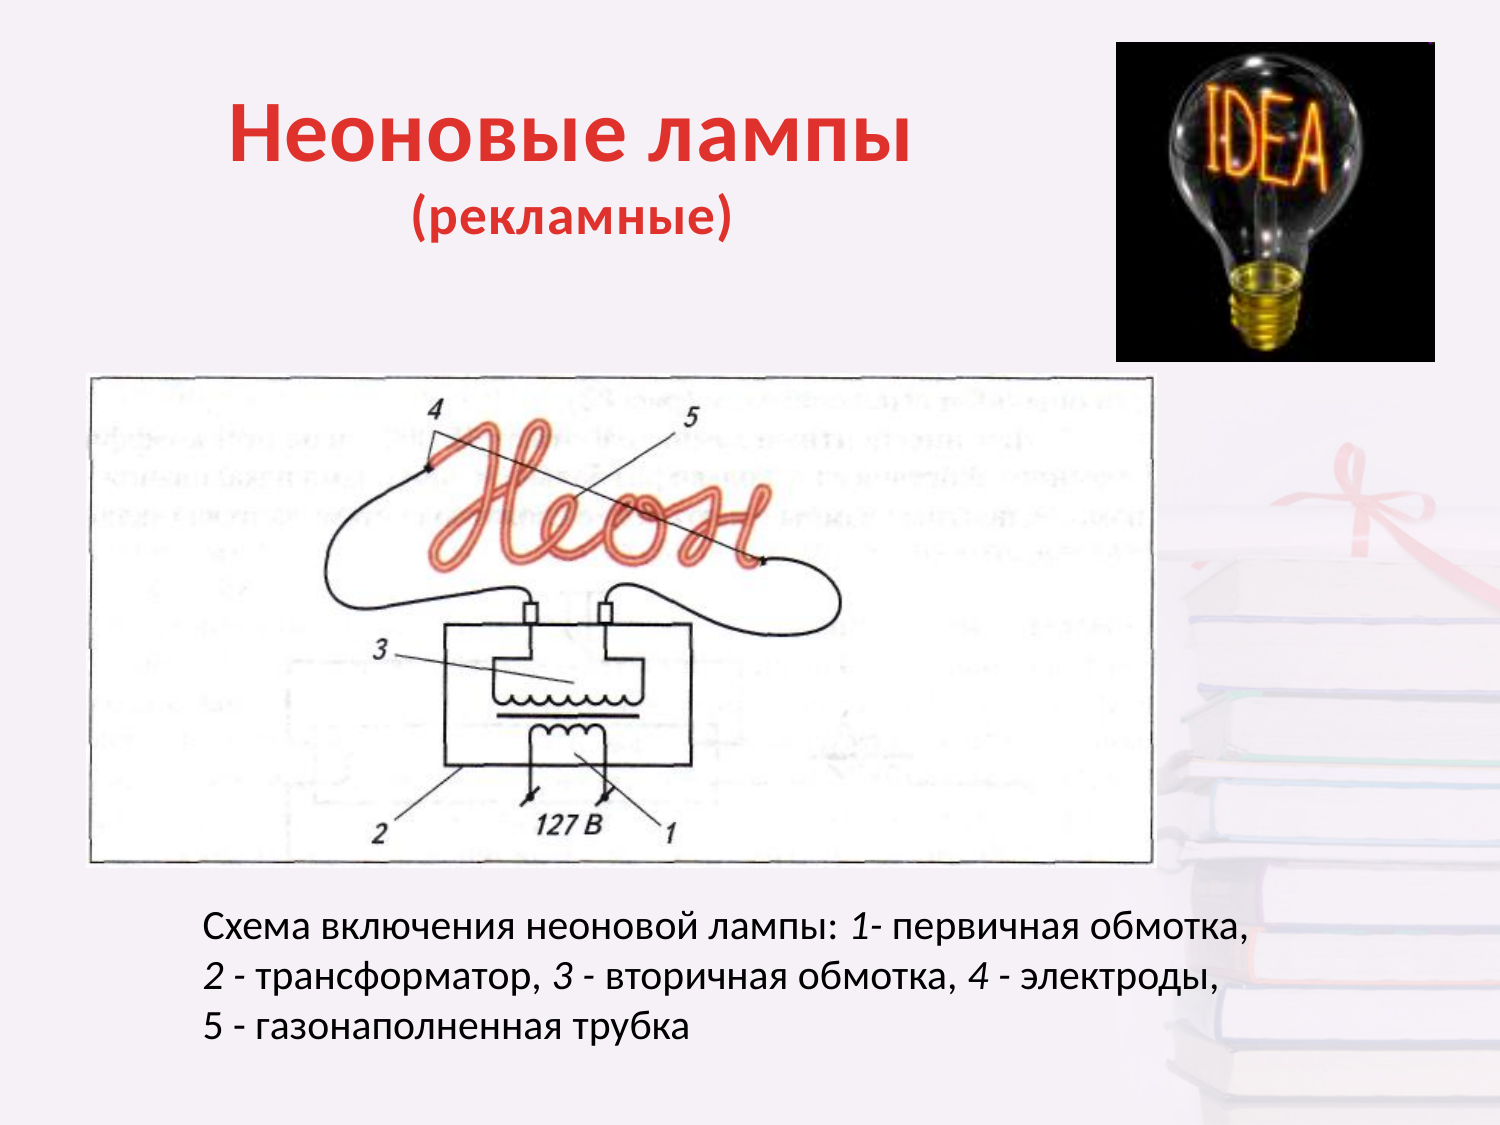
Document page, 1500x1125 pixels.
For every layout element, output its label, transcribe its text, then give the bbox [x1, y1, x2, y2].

text_box Схема включения неоновой лампы: 1- первичная обмотка, 2 - трансформатор, 3 - вторичная обмотка, 4 - электроды, 5 - газонаполненная трубка [152, 890, 1325, 1056]
title Неоновые лампы (рекламные) [152, 66, 993, 254]
picture [0, 0, 1500, 1125]
